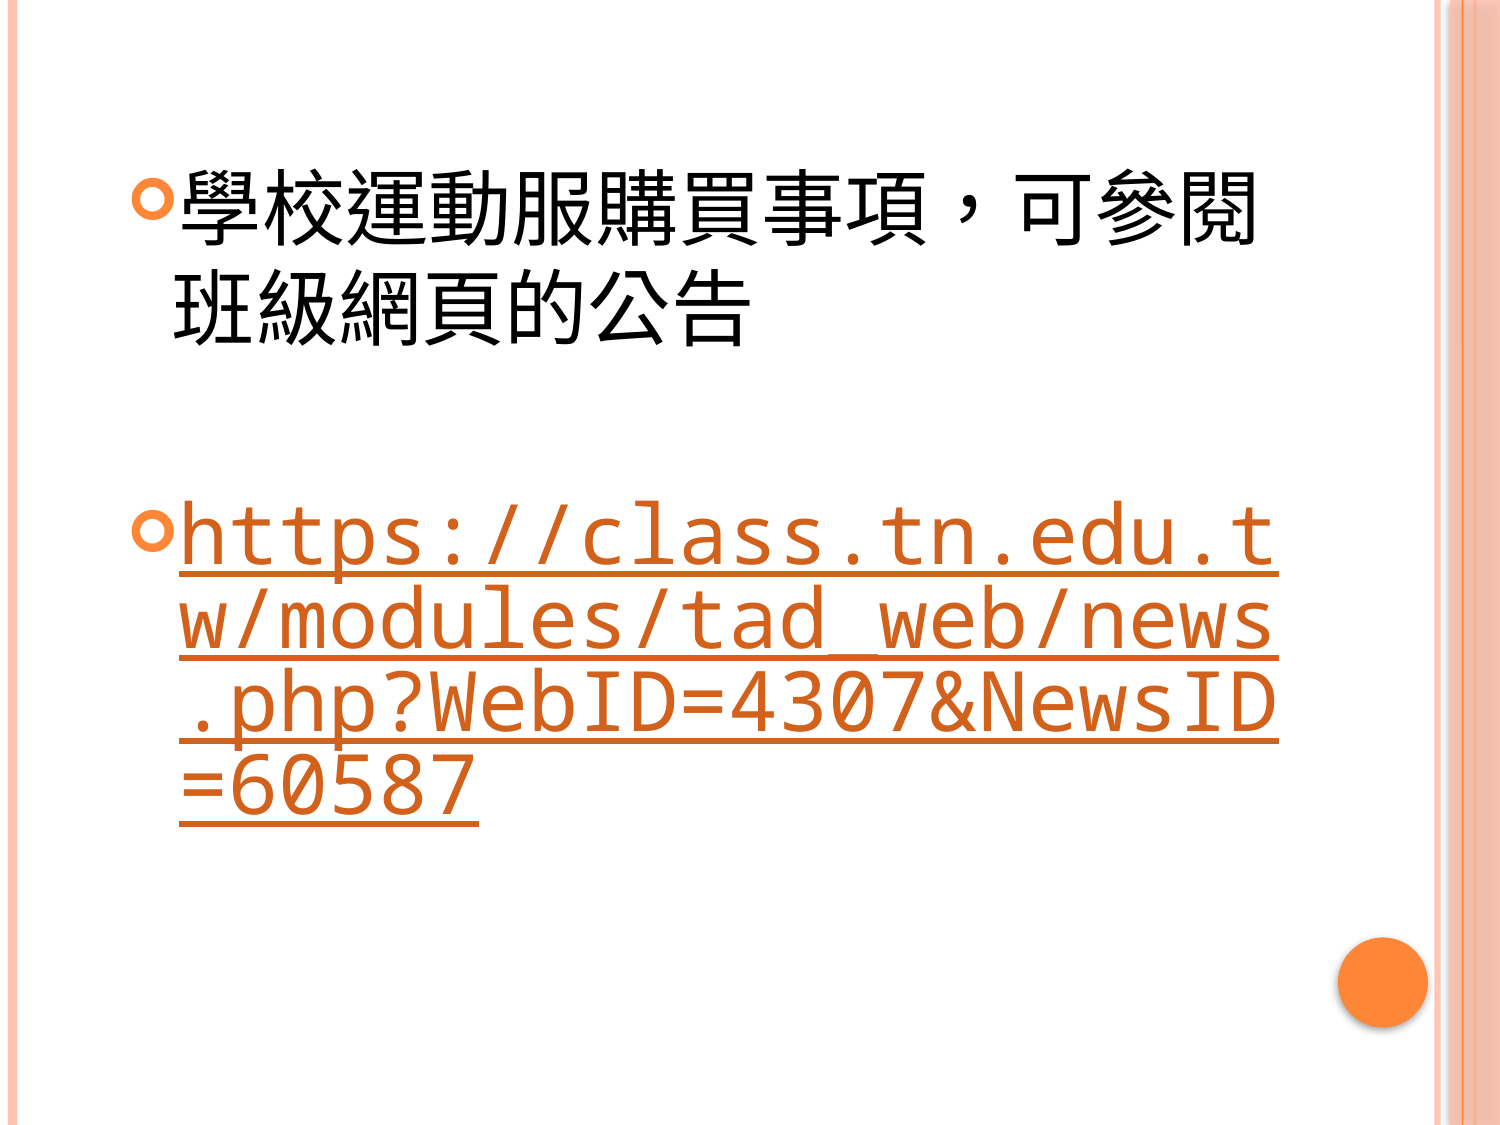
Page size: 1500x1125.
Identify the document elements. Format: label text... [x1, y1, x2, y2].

list 學校運動服購買事項，可參閱班級網頁的公告 https://class.tn.edu.tw/modules/tad_web/news.php?WebID=4307&NewsID=60587 [112, 149, 1338, 1125]
